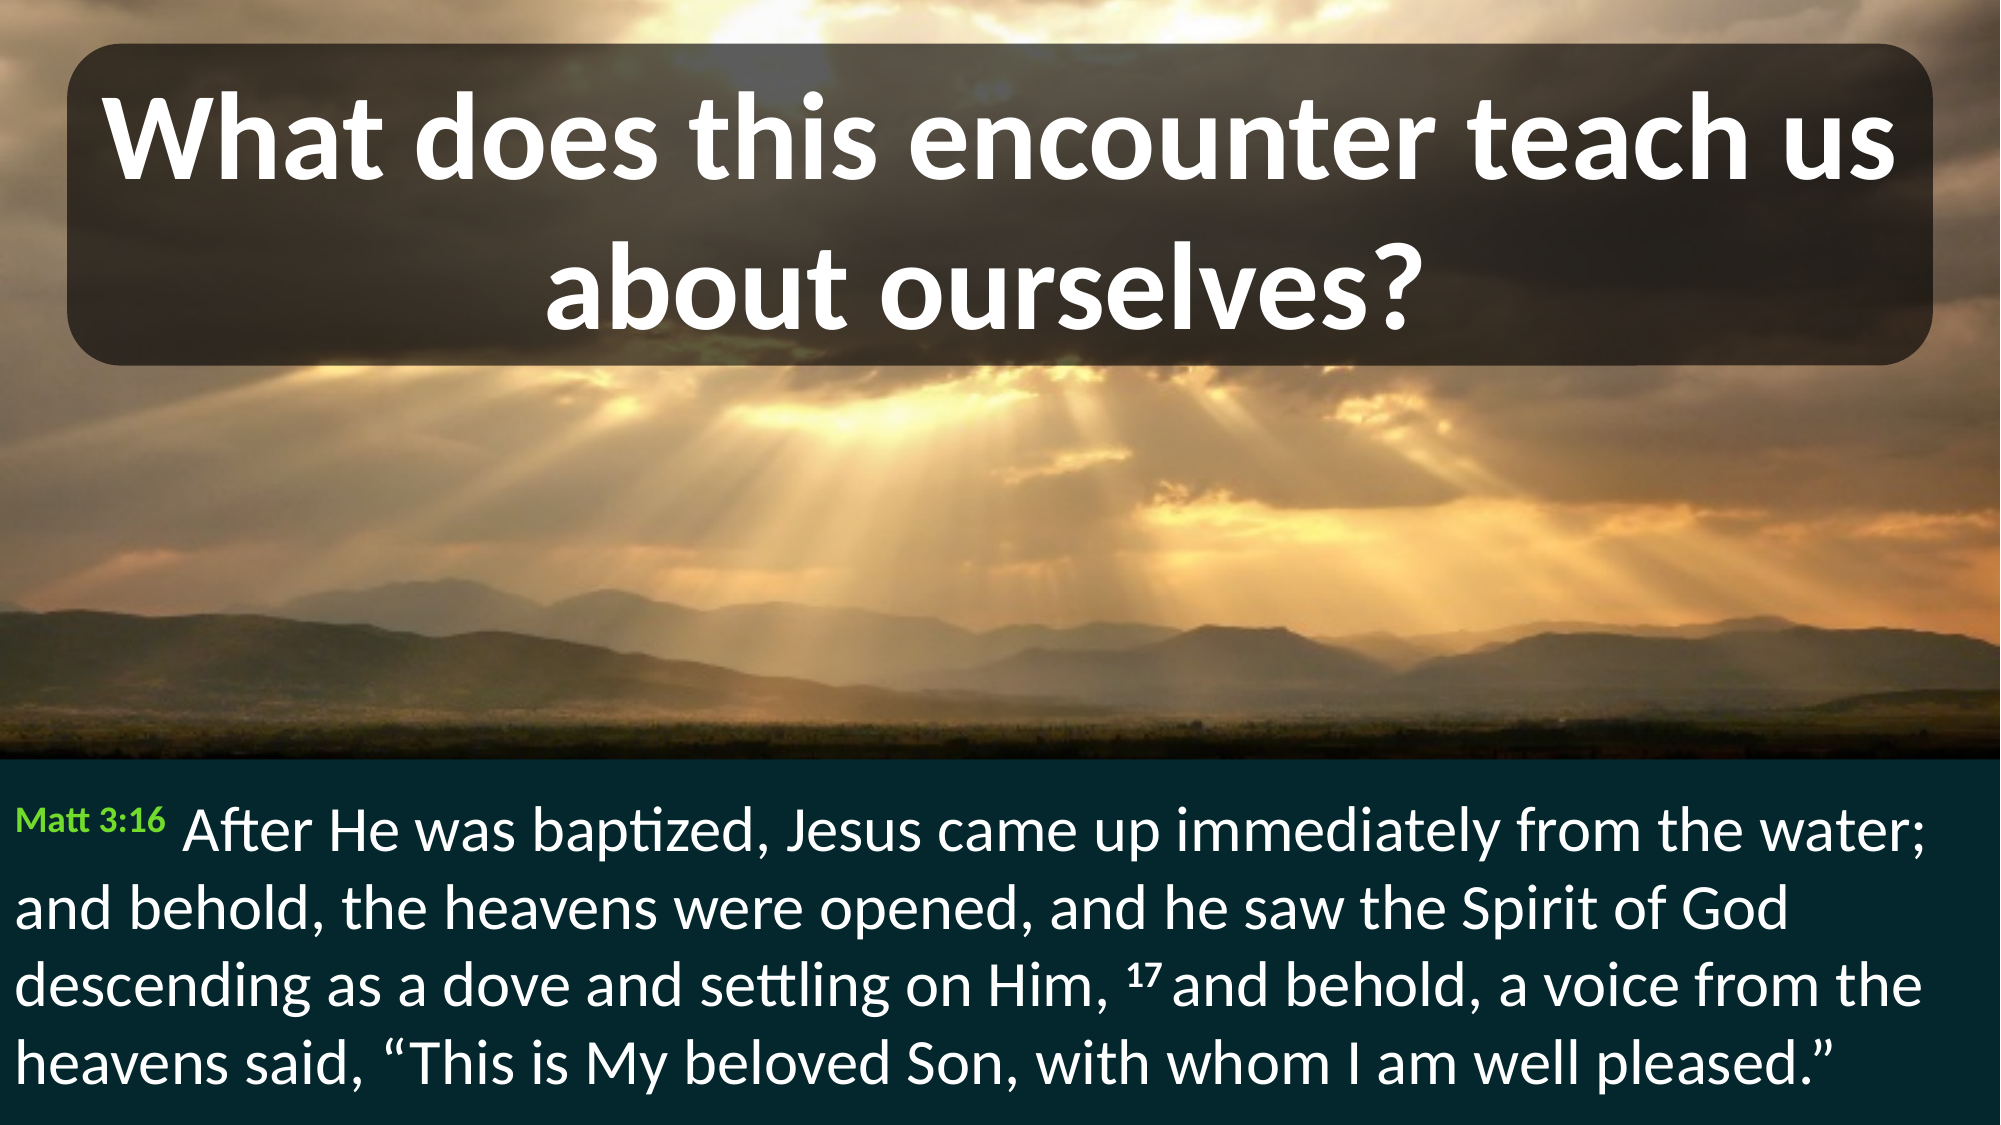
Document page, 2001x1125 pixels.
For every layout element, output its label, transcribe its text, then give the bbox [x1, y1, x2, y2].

text_box Matt 3:16 After He was baptized, Jesus came up immediately from the water; and behold, the heavens were opened, and he saw the Spirit of God descending as a dove and settling on Him, 17 and behold, a voice from the heavens said, “This is My beloved Son, with whom I am well pleased.” [0, 785, 2000, 1125]
picture [0, 0, 2000, 785]
